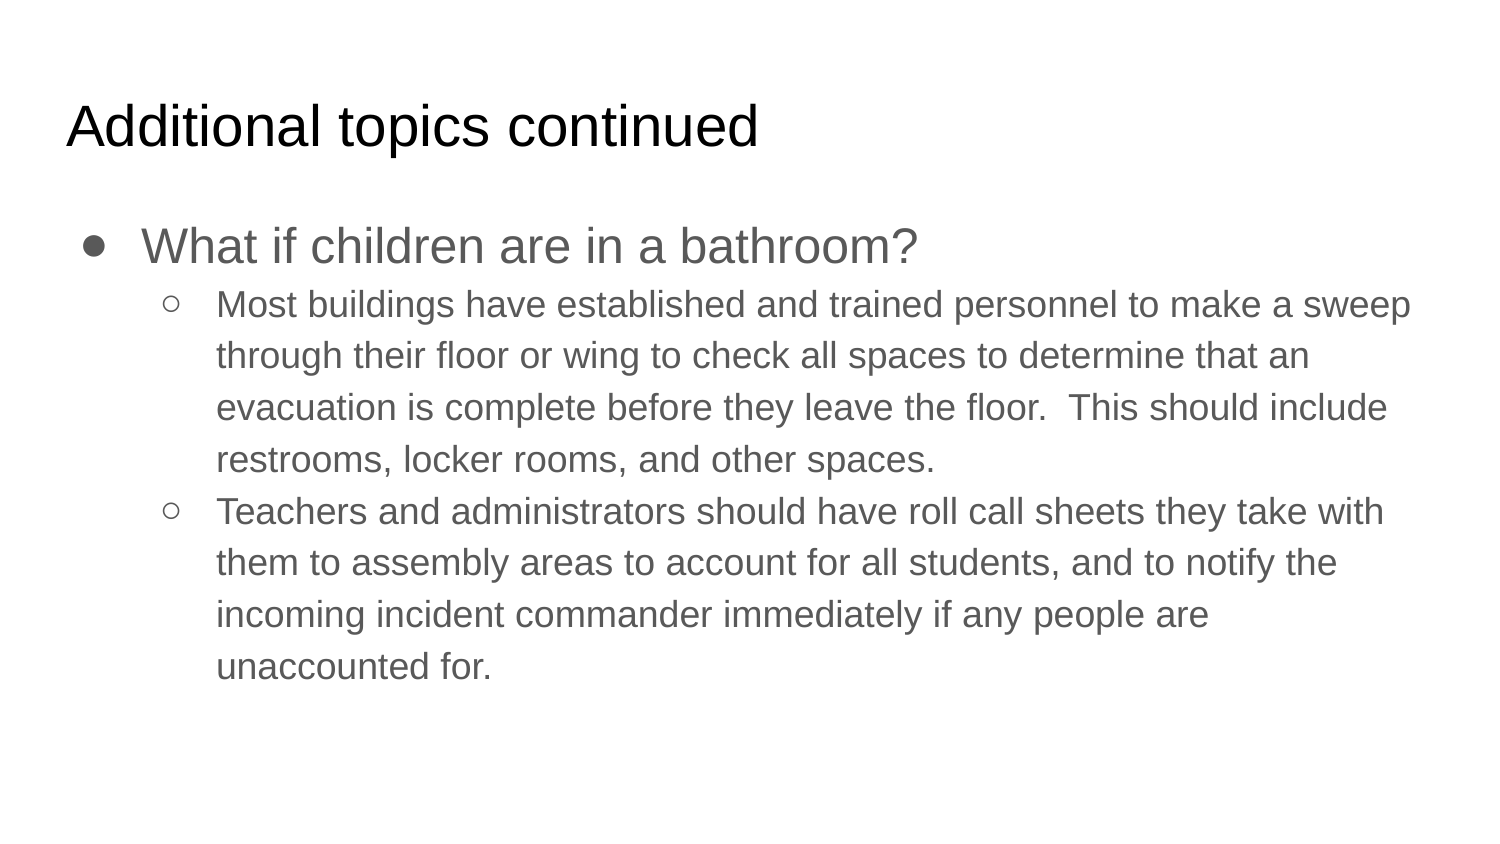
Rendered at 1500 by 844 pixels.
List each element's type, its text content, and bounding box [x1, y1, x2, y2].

list What if children are in a bathroom? Most buildings have established and trained personnel to make a sweep through their floor or wing to check all spaces to determine that an evacuation is complete before they leave the floor. This should include restrooms, locker rooms, and other spaces. Teachers and administrators should have roll call sheets they take with them to assembly areas to account for all students, and to notify the incoming incident commander immediately if any people are unaccounted for. [51, 189, 1449, 750]
title Additional topics continued [51, 72, 1449, 167]
